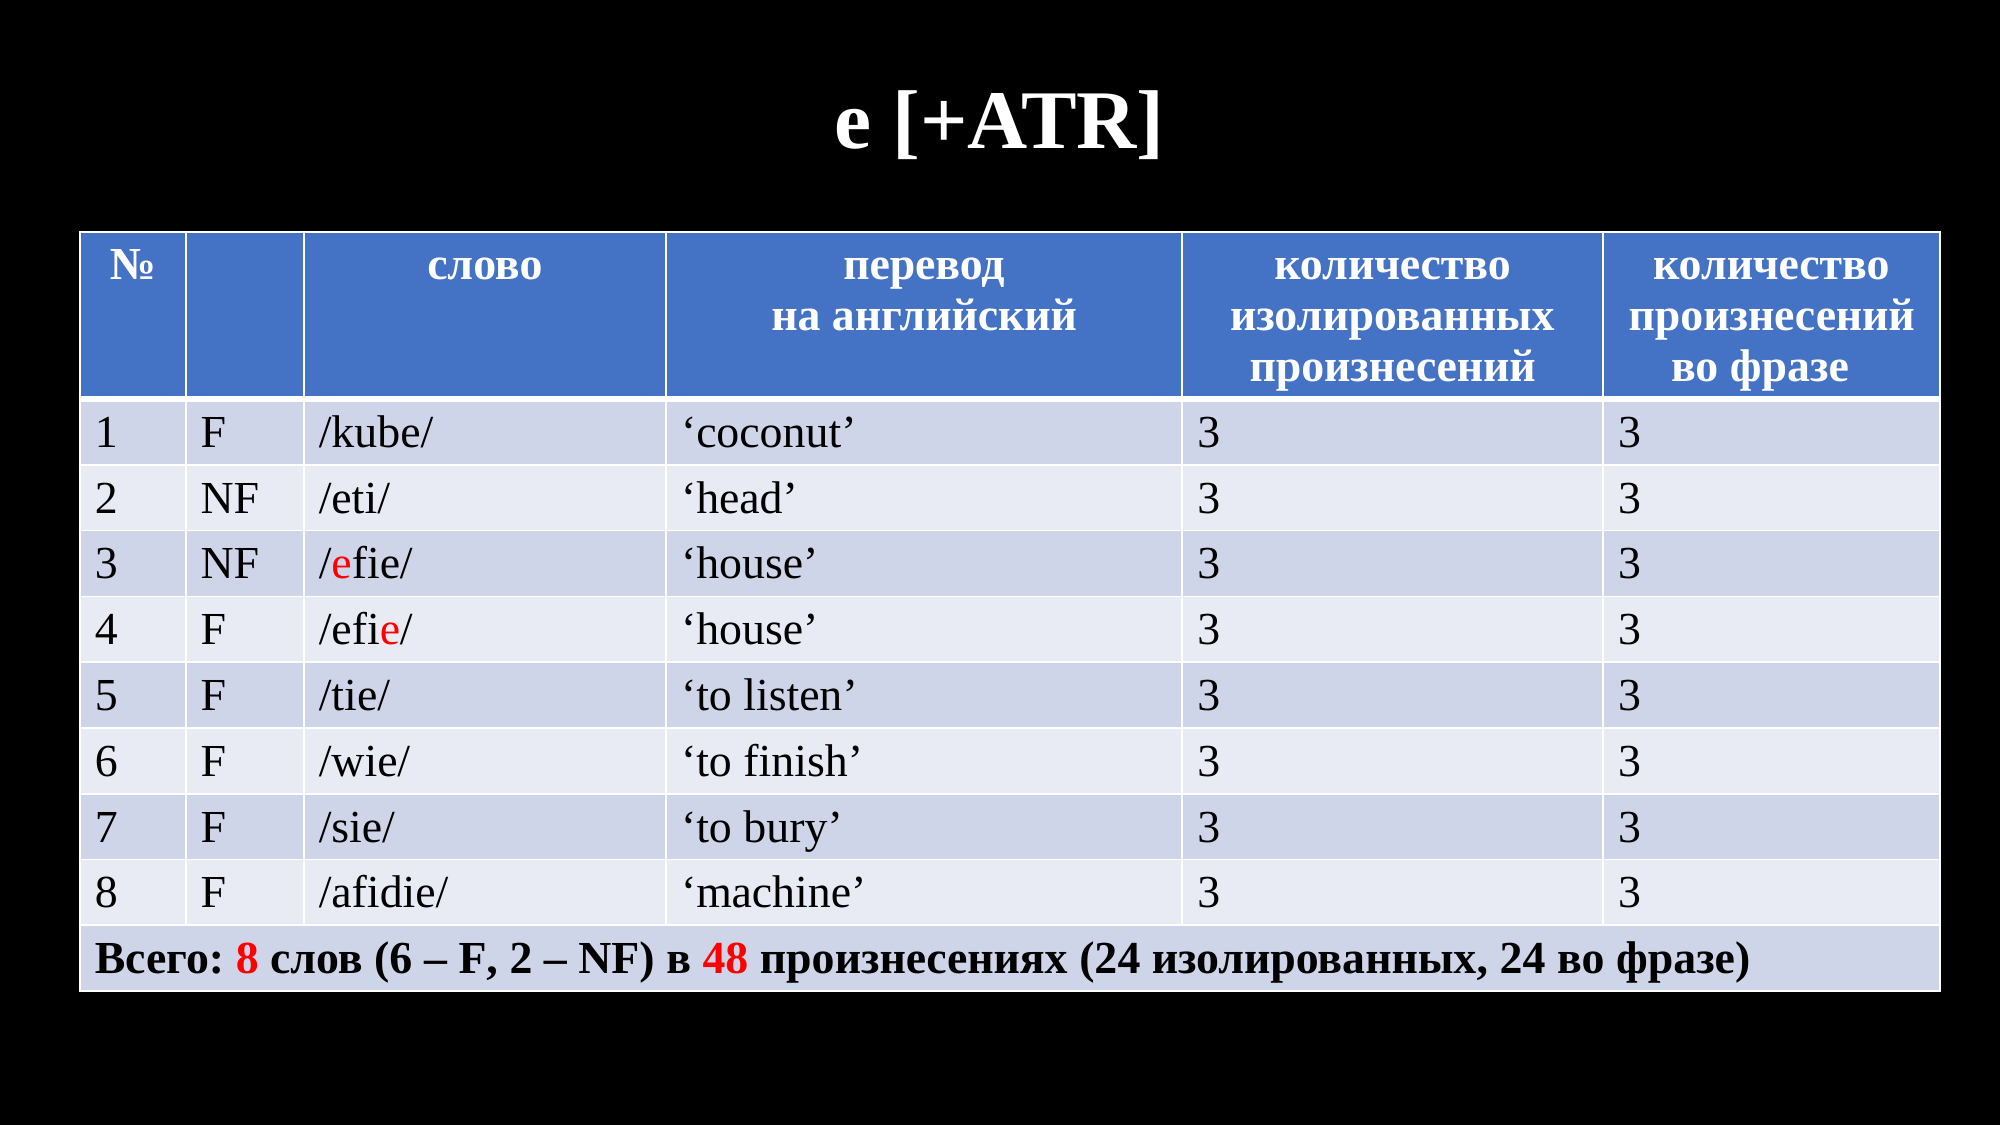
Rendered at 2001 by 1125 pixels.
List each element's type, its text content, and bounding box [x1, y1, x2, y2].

table_cell 5 [81, 663, 185, 727]
table_header количество изолированных произнесений [1183, 233, 1602, 396]
table_cell /efie/ [305, 531, 665, 596]
table_cell ‘house’ [667, 531, 1181, 596]
table_cell /kube/ [305, 402, 665, 464]
table_cell /tie/ [305, 663, 665, 727]
table_cell 7 [81, 795, 185, 859]
table_cell 4 [81, 597, 185, 661]
table_header [187, 233, 303, 396]
table_cell F [187, 795, 303, 859]
table_cell 3 [1604, 729, 1939, 793]
table_cell 3 [1183, 663, 1602, 727]
table_header № [81, 233, 185, 396]
table_cell 3 [1604, 795, 1939, 859]
table_cell 3 [1604, 531, 1939, 596]
table_cell /efie/ [305, 597, 665, 661]
table_cell ‘house’ [667, 597, 1181, 661]
table_cell 2 [81, 466, 185, 530]
table_cell 3 [1604, 402, 1939, 464]
table_cell ‘head’ [667, 466, 1181, 530]
table_cell 3 [1183, 402, 1602, 464]
table_cell F [187, 663, 303, 727]
table_header количество произнесений во фразе [1604, 233, 1939, 396]
table_cell /wie/ [305, 729, 665, 793]
table_cell 1 [81, 402, 185, 464]
table_cell Всего: 8 слов (6 – F, 2 – NF) в 48 произнесениях (24 изолированных, 24 во фразе) [81, 926, 1939, 990]
table_cell ‘coconut’ [667, 402, 1181, 464]
table_cell 3 [1183, 531, 1602, 596]
table_cell F [187, 860, 303, 924]
table_cell 3 [1183, 860, 1602, 924]
table_cell F [187, 729, 303, 793]
table_cell 8 [81, 860, 185, 924]
table_cell /sie/ [305, 795, 665, 859]
table_cell 3 [1183, 466, 1602, 530]
table_cell 3 [1604, 663, 1939, 727]
table_cell 6 [81, 729, 185, 793]
table_header слово [305, 233, 665, 396]
table_cell 3 [1183, 795, 1602, 859]
table_cell 3 [1604, 466, 1939, 530]
table_cell 3 [1183, 729, 1602, 793]
table_cell /eti/ [305, 466, 665, 530]
table_cell 3 [81, 531, 185, 596]
table_cell ‘to bury’ [667, 795, 1181, 859]
table_cell 3 [1604, 597, 1939, 661]
table_cell /afidie/ [305, 860, 665, 924]
table_cell NF [187, 531, 303, 596]
table_cell F [187, 402, 303, 464]
table_cell F [187, 597, 303, 661]
table_cell ‘to listen’ [667, 663, 1181, 727]
table_header перевод на английский [667, 233, 1181, 396]
table_cell ‘machine’ [667, 860, 1181, 924]
table_cell 3 [1604, 860, 1939, 924]
table_cell 3 [1183, 597, 1602, 661]
table_cell ‘to finish’ [667, 729, 1181, 793]
title e [+ATR] [137, 59, 1863, 184]
table_cell NF [187, 466, 303, 530]
